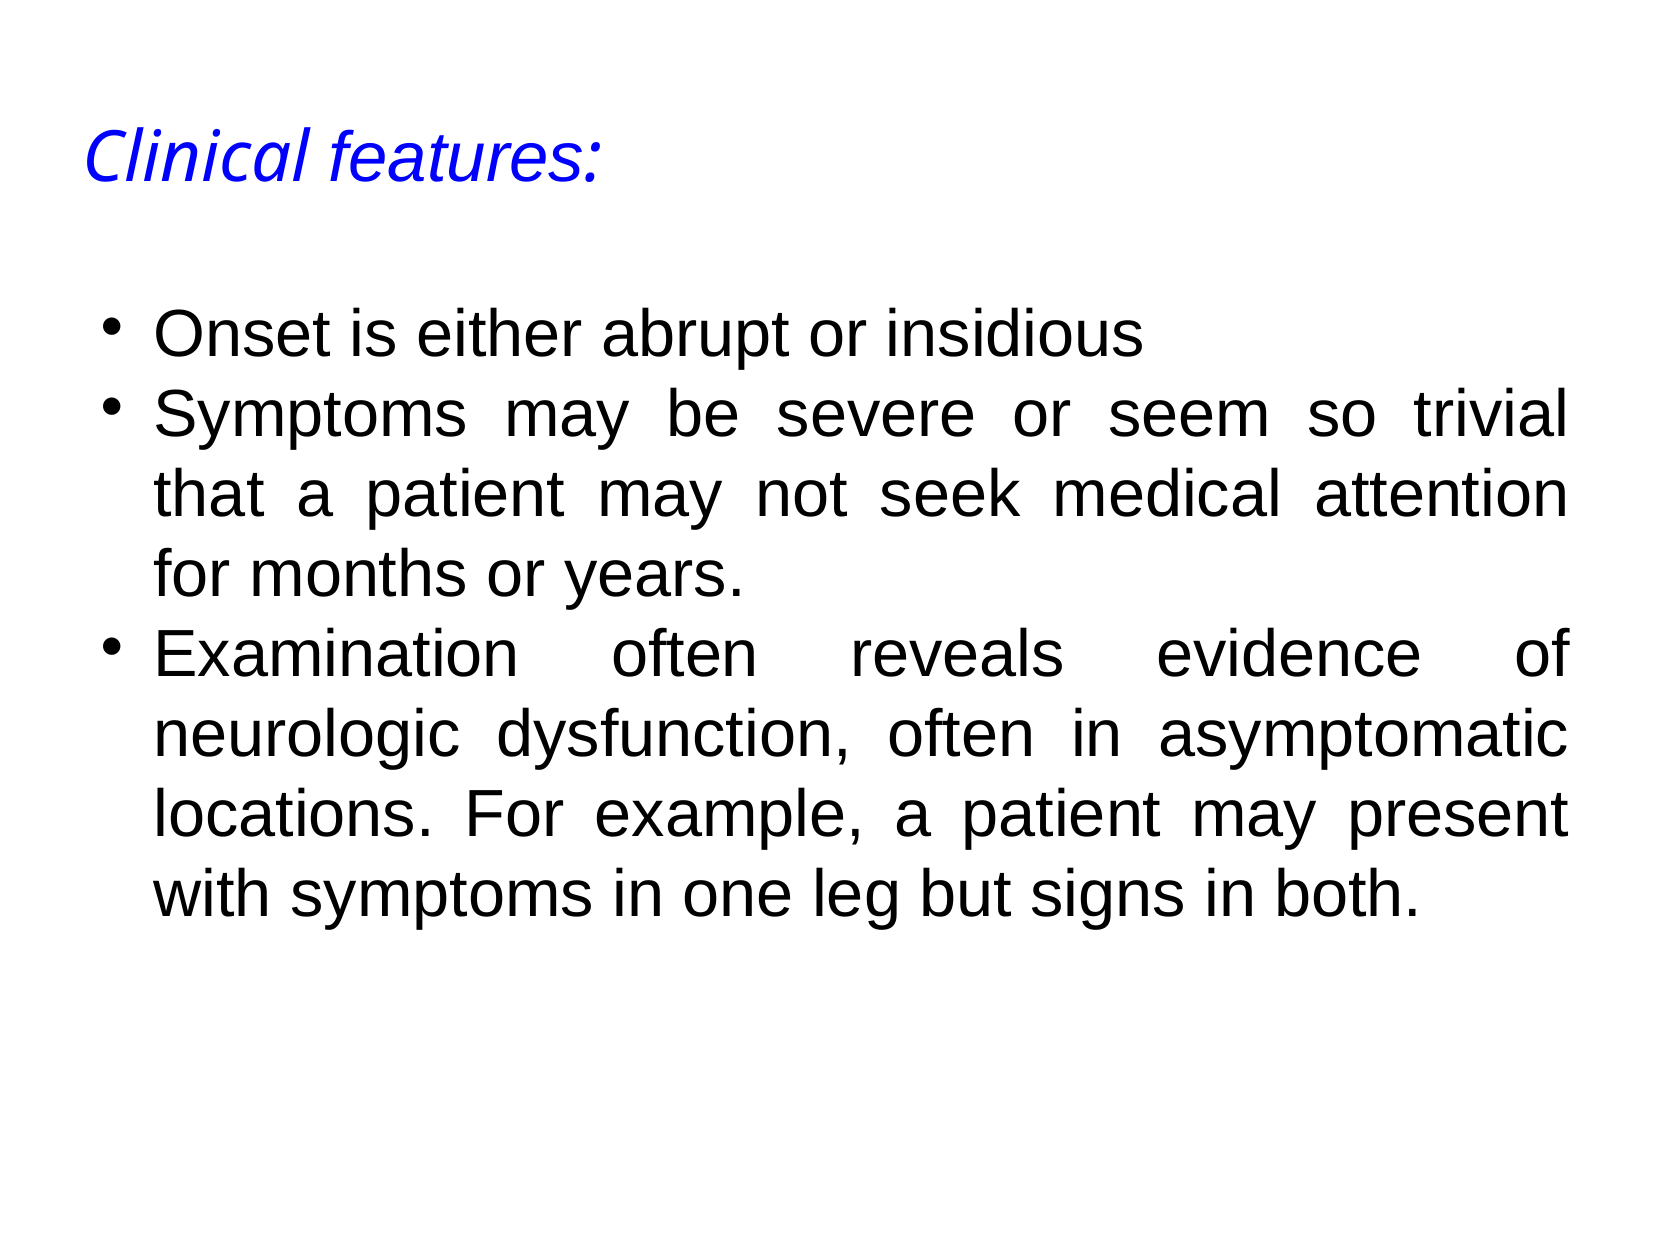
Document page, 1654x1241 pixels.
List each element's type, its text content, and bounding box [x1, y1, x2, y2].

text_box Onset is either abrupt or insidious Symptoms may be severe or seem so trivial that a patient may not seek medical attention for months or years. Examination often reveals evidence of neurologic dysfunction, often in asymptomatic locations. For example, a patient may present with symptoms in one leg but signs in both. [82, 290, 1571, 1010]
text_box Clinical features: [82, 49, 1571, 257]
